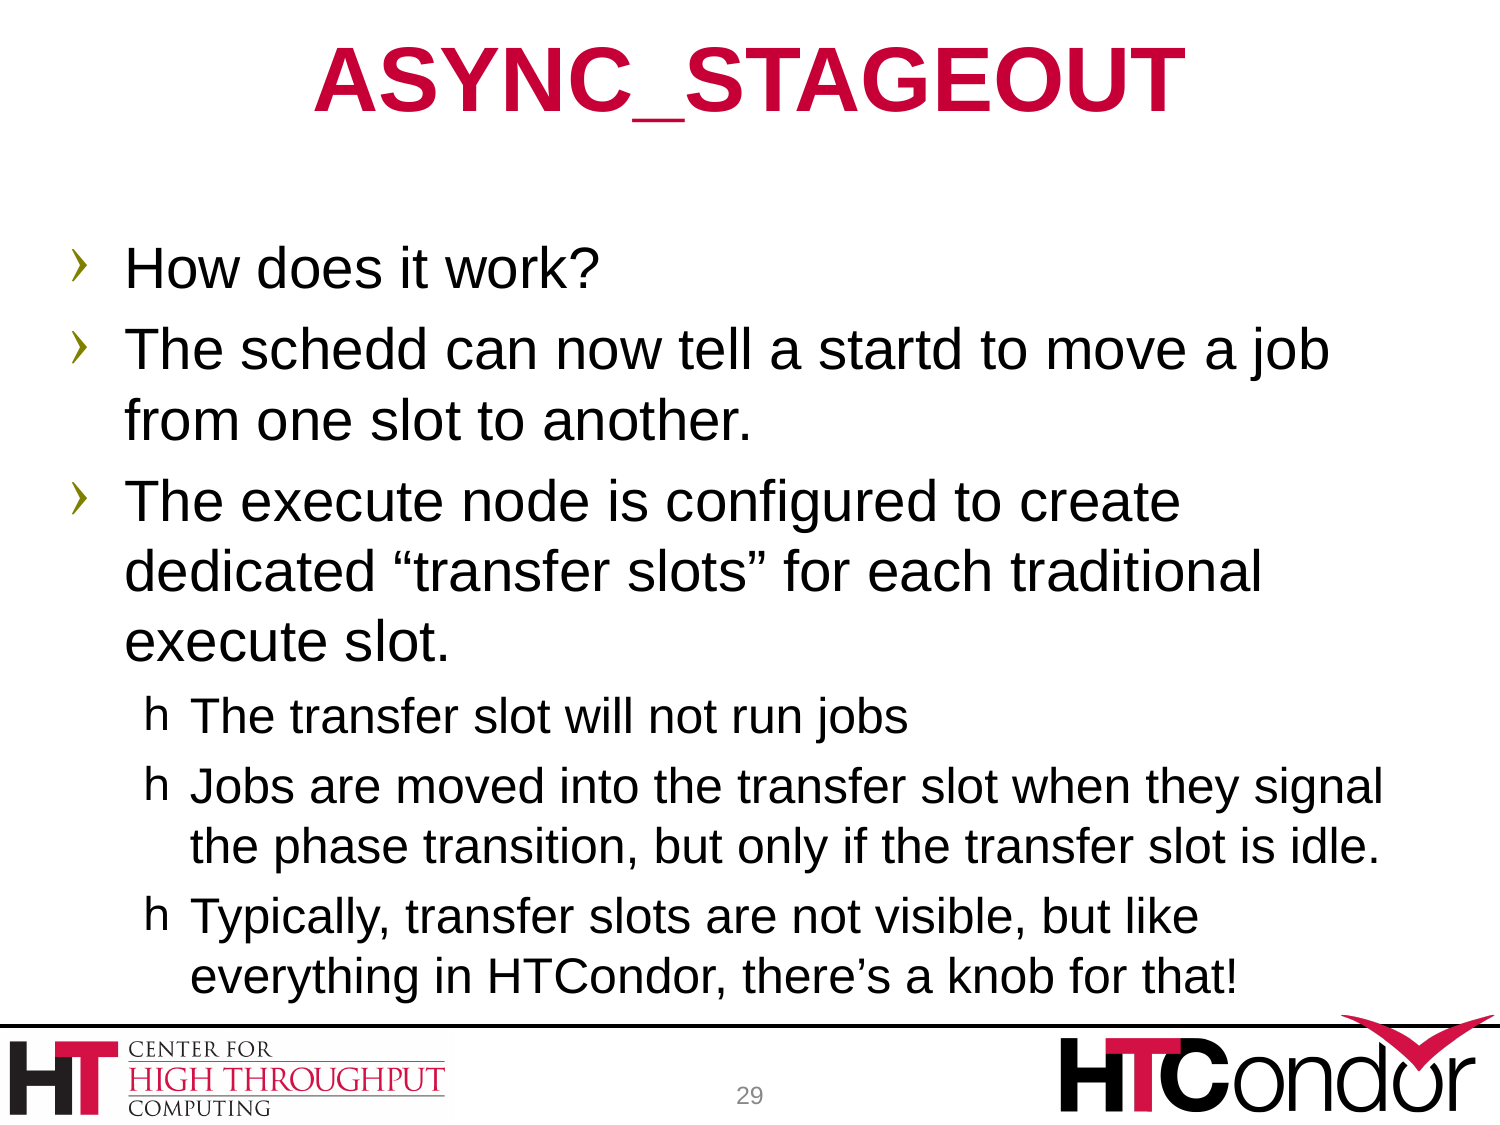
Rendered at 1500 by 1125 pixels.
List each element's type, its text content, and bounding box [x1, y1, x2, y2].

picture [1055, 1014, 1500, 1119]
picture [0, 1029, 454, 1125]
slide_number 29 [575, 1065, 925, 1125]
title ASYNC_STAGEOUT [0, 0, 1500, 150]
list How does it work? The schedd can now tell a startd to move a job from one slot to another. The execute node is configured to create dedicated “transfer slots” for each traditional execute slot. The transfer slot will not run jobs Jobs are moved into the transfer slot when they signal the phase transition, but only if the transfer slot is idle. Typically, transfer slots are not visible, but like everything in HTCondor, there’s a knob for that! [52, 222, 1431, 916]
